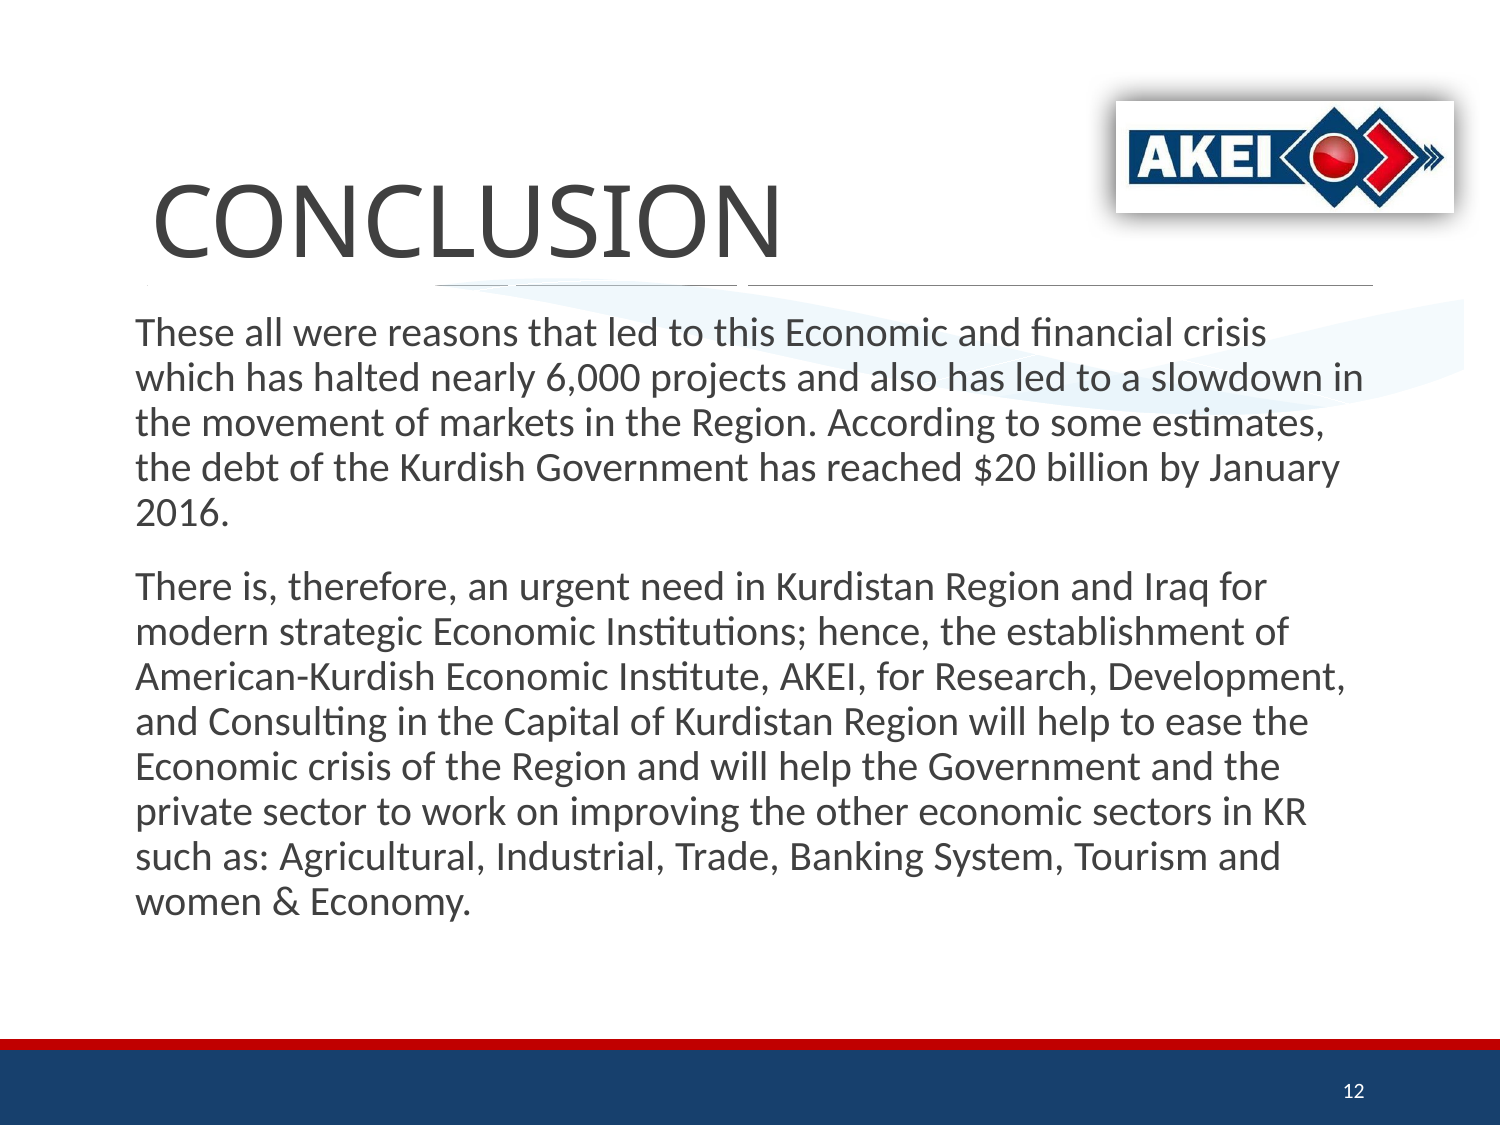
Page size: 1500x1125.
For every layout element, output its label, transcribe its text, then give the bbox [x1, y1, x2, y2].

slide_number 12 [1218, 1059, 1380, 1120]
picture [1373, 101, 1454, 213]
list These all were reasons that led to this Economic and financial crisis which has halted nearly 6,000 projects and also has led to a slowdown in the movement of markets in the Region. According to some estimates, the debt of the Kurdish Government has reached $20 billion by January 2016. There is, therefore, an urgent need in Kurdistan Region and Iraq for modern strategic Economic Institutions; hence, the establishment of American-Kurdish Economic Institute, AKEI, for Research, Development, and Consulting in the Capital of Kurdistan Region will help to ease the Economic crisis of the Region and will help the Government and the private sector to work on improving the other economic sectors in KR such as: Agricultural, Industrial, Trade, Banking System, Tourism and women & Economy. [135, 302, 1373, 963]
title CONCLUSION [135, 47, 1373, 285]
